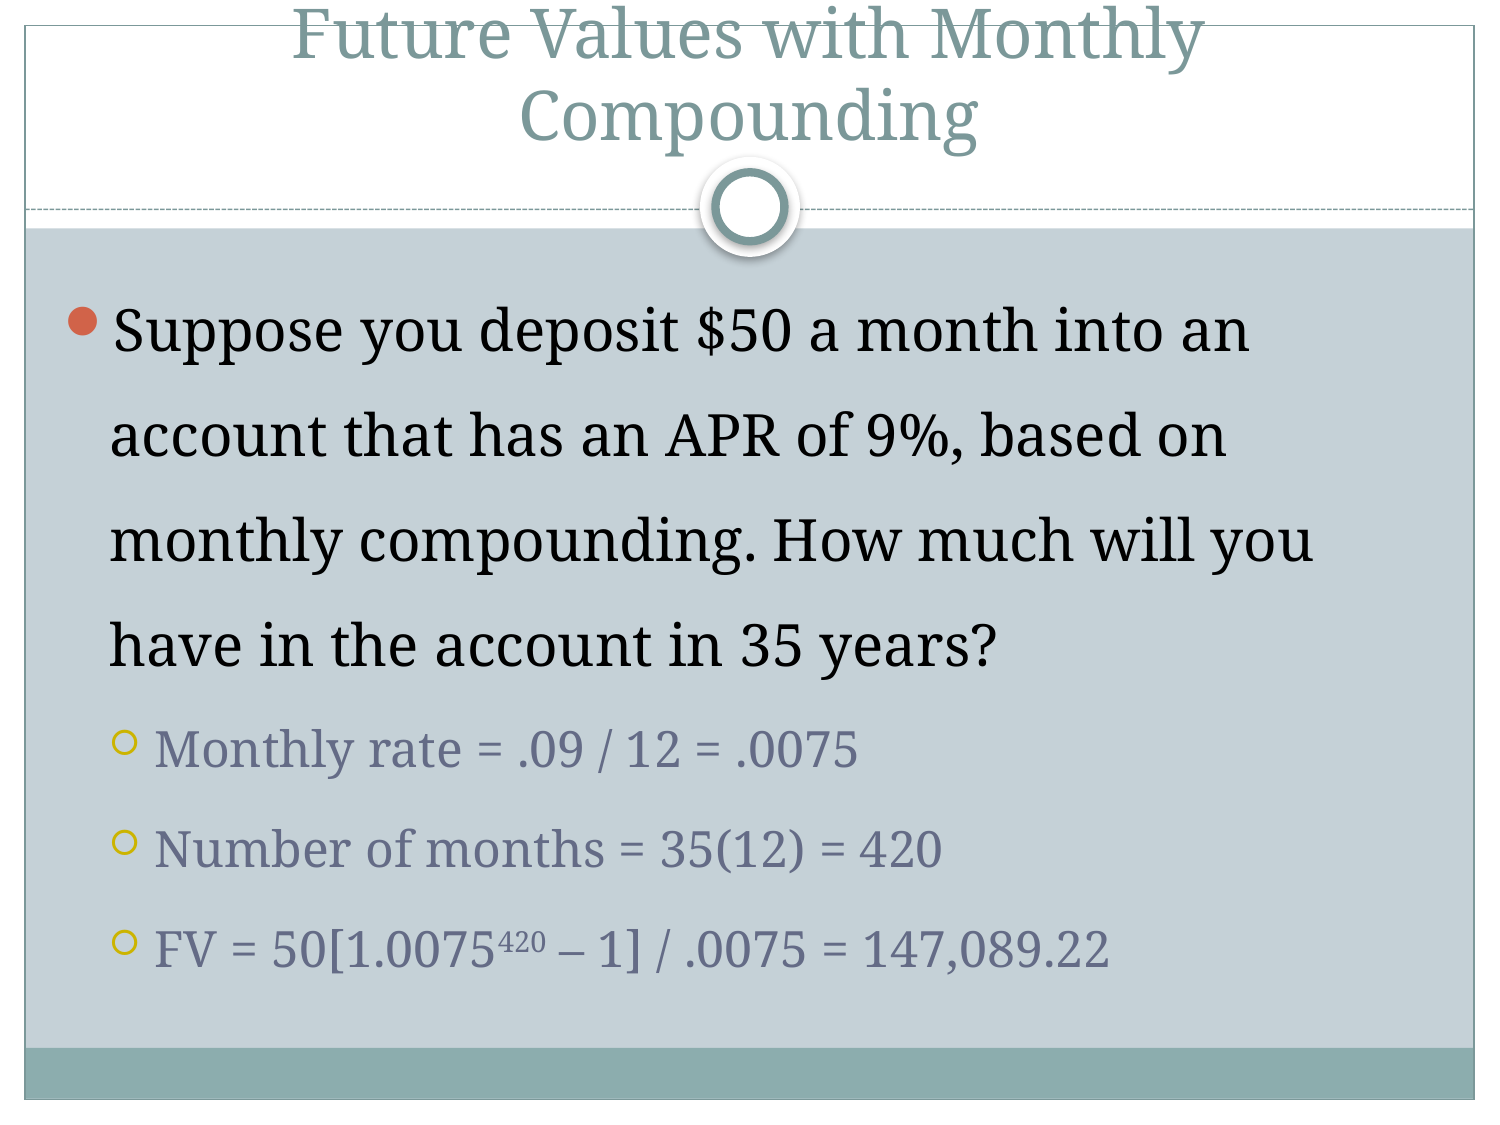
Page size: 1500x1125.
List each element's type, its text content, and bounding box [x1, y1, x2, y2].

title Future Values with Monthly Compounding [49, 37, 1450, 162]
list Suppose you deposit $50 a month into an account that has an APR of 9%, based on monthly compounding. How much will you have in the account in 35 years? Monthly rate = .09 / 12 = .0075 Number of months = 35(12) = 420 FV = 50[1.0075420 – 1] / .0075 = 147,089.22 [49, 250, 1445, 1001]
